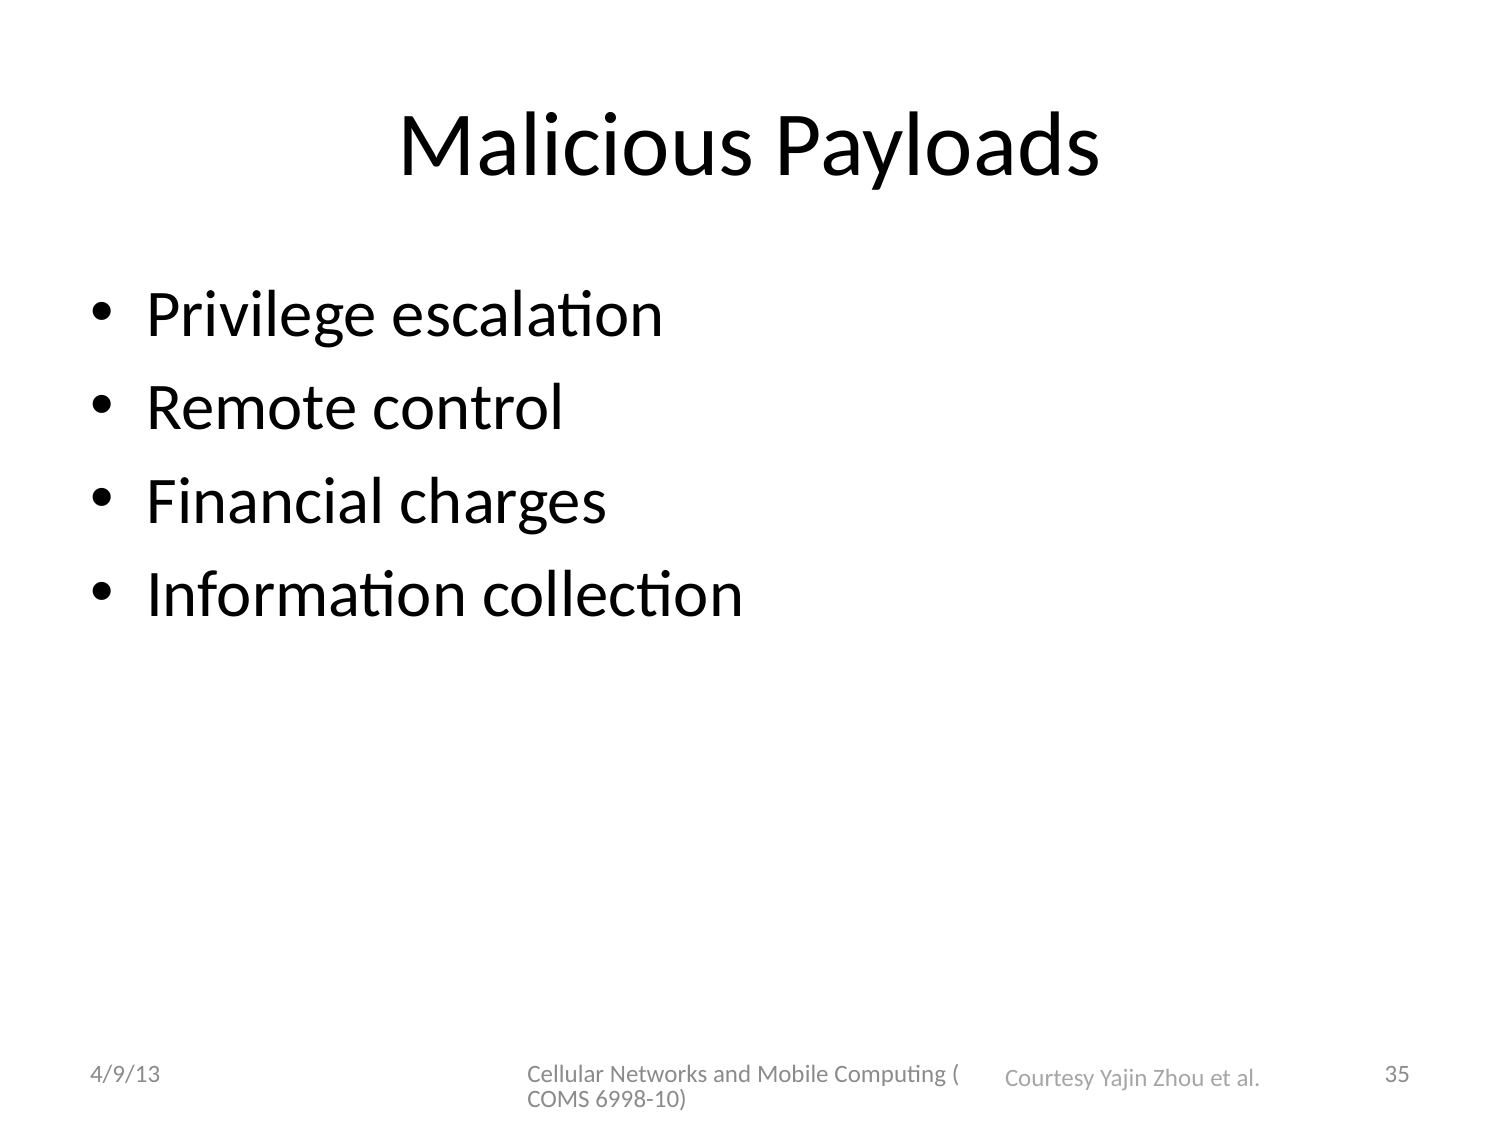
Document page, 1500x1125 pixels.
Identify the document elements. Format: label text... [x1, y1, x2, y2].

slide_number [75, 1042, 425, 1103]
slide_number 35 [1074, 1042, 1425, 1103]
title Malicious Payloads [75, 45, 1425, 233]
text_box Courtesy Yajin Zhou et al. [990, 1054, 1276, 1100]
footer Cellular Networks and Mobile Computing (COMS 6998-10) [512, 1042, 988, 1103]
list Privilege escalation Remote control Financial charges Information collection [75, 262, 1425, 1005]
